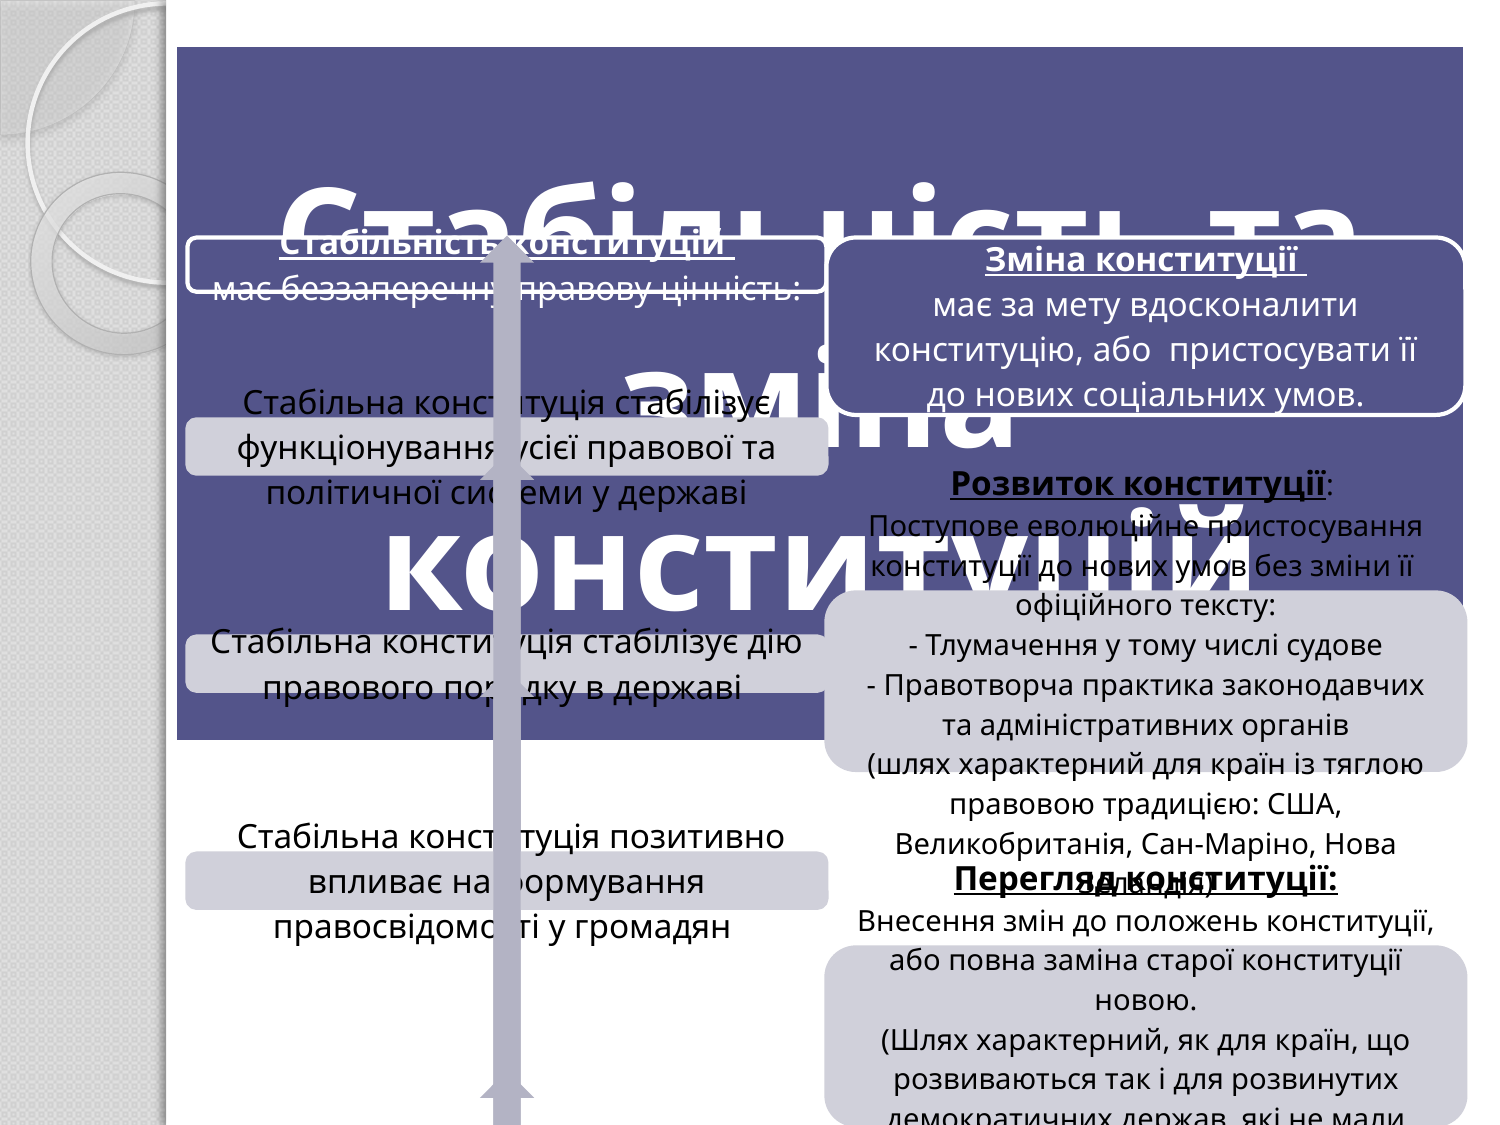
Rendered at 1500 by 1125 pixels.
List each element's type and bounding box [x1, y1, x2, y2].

text_box [174, 44, 1466, 233]
list [187, 237, 1466, 1125]
